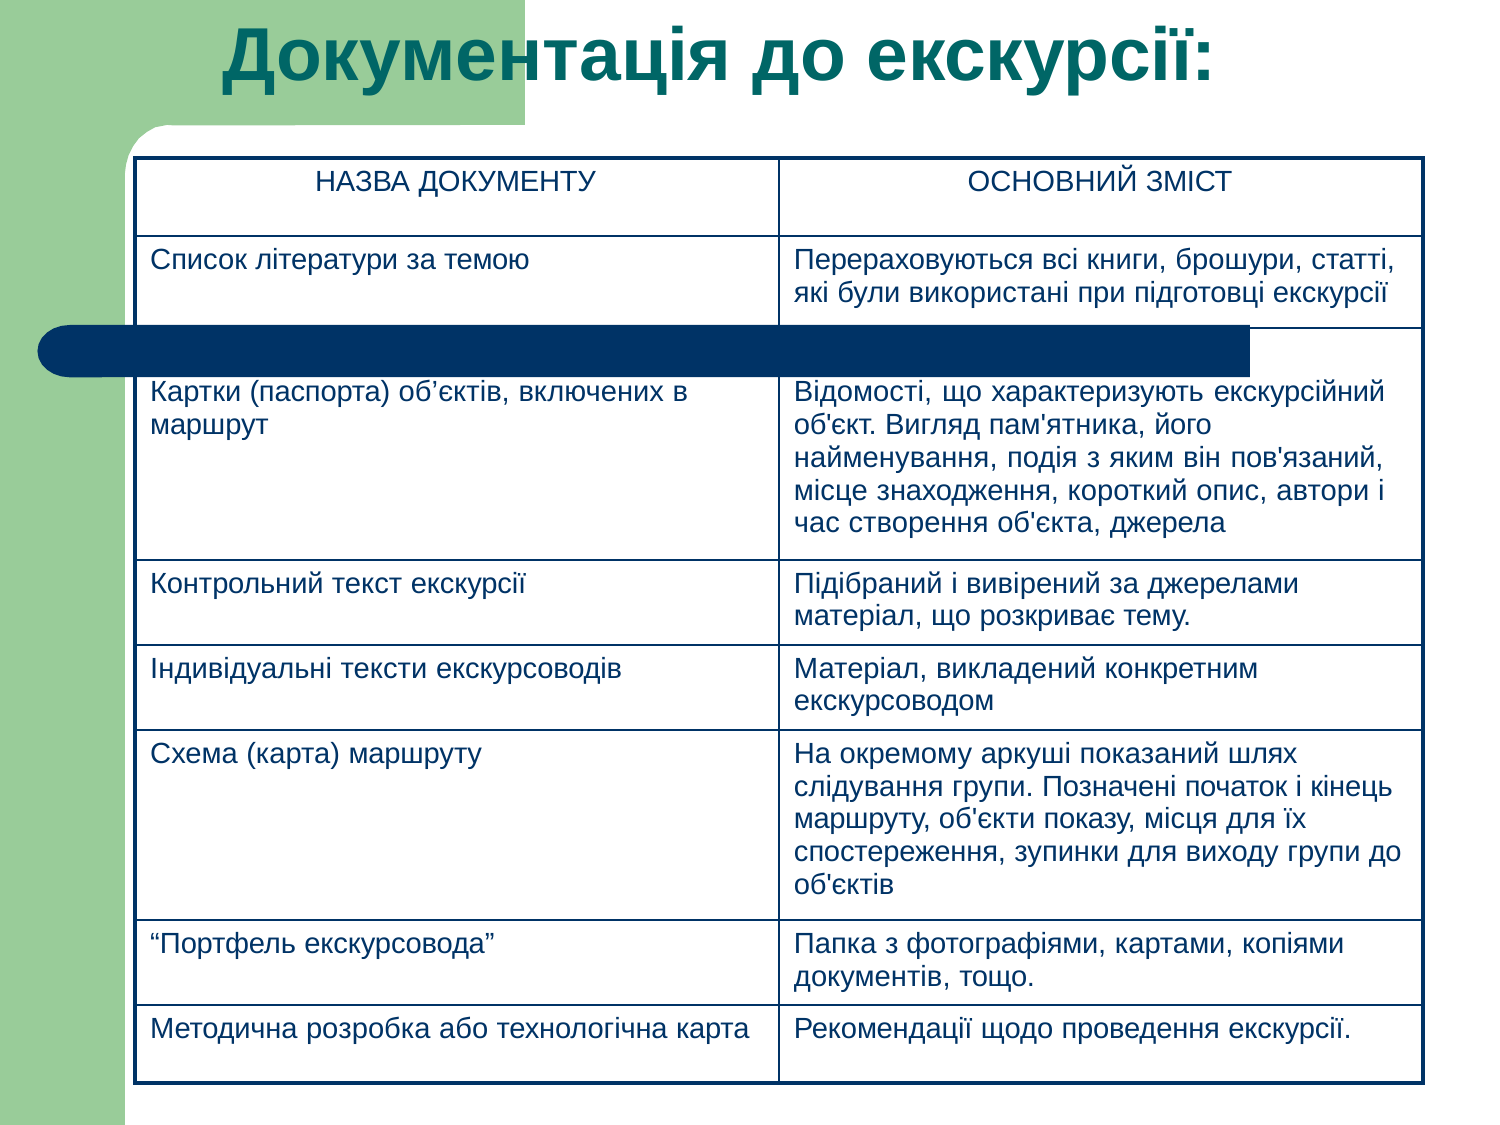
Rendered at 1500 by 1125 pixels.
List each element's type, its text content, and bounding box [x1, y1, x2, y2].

table_cell Картки (паспорта) об’єктів, включених в маршрут [137, 329, 778, 559]
table_cell Методична розробка або технологічна карта [137, 1006, 778, 1081]
table_cell Список літератури за темою [137, 237, 778, 327]
table_cell Підібраний і вивірений за джерелами матеріал, що розкриває тему. [780, 561, 1421, 644]
table_cell Відомості, що характеризують екскурсійний об'єкт. Вигляд пам'ятника, його найменування, подія з яким він пов'язаний, місце знаходження, короткий опис, автори і час створення об'єкта, джерела [780, 329, 1421, 559]
title Документація до екскурсії: [220, 3, 1225, 156]
table_cell Рекомендації щодо проведення екскурсії. [780, 1006, 1421, 1081]
table_cell Папка з фотографіями, картами, копіями документів, тощо. [780, 921, 1421, 1004]
table_cell Індивідуальні тексти екскурсоводів [137, 646, 778, 729]
table_header НАЗВА ДОКУМЕНТУ [137, 160, 778, 235]
table_cell “Портфель екскурсовода” [137, 921, 778, 1004]
table_cell Контрольний текст екскурсії [137, 561, 778, 644]
table_cell Матеріал, викладений конкретним екскурсоводом [780, 646, 1421, 729]
table_cell Схема (карта) маршруту [137, 731, 778, 919]
table_cell Перераховуються всі книги, брошури, статті, які були використані при підготовці екскурсії [780, 237, 1421, 327]
table_header ОСНОВНИЙ ЗМІСТ [780, 160, 1421, 235]
table_cell На окремому аркуші показаний шлях слідування групи. Позначені початок і кінець маршруту, об'єкти показу, місця для їх спостереження, зупинки для виходу групи до об'єктів [780, 731, 1421, 919]
